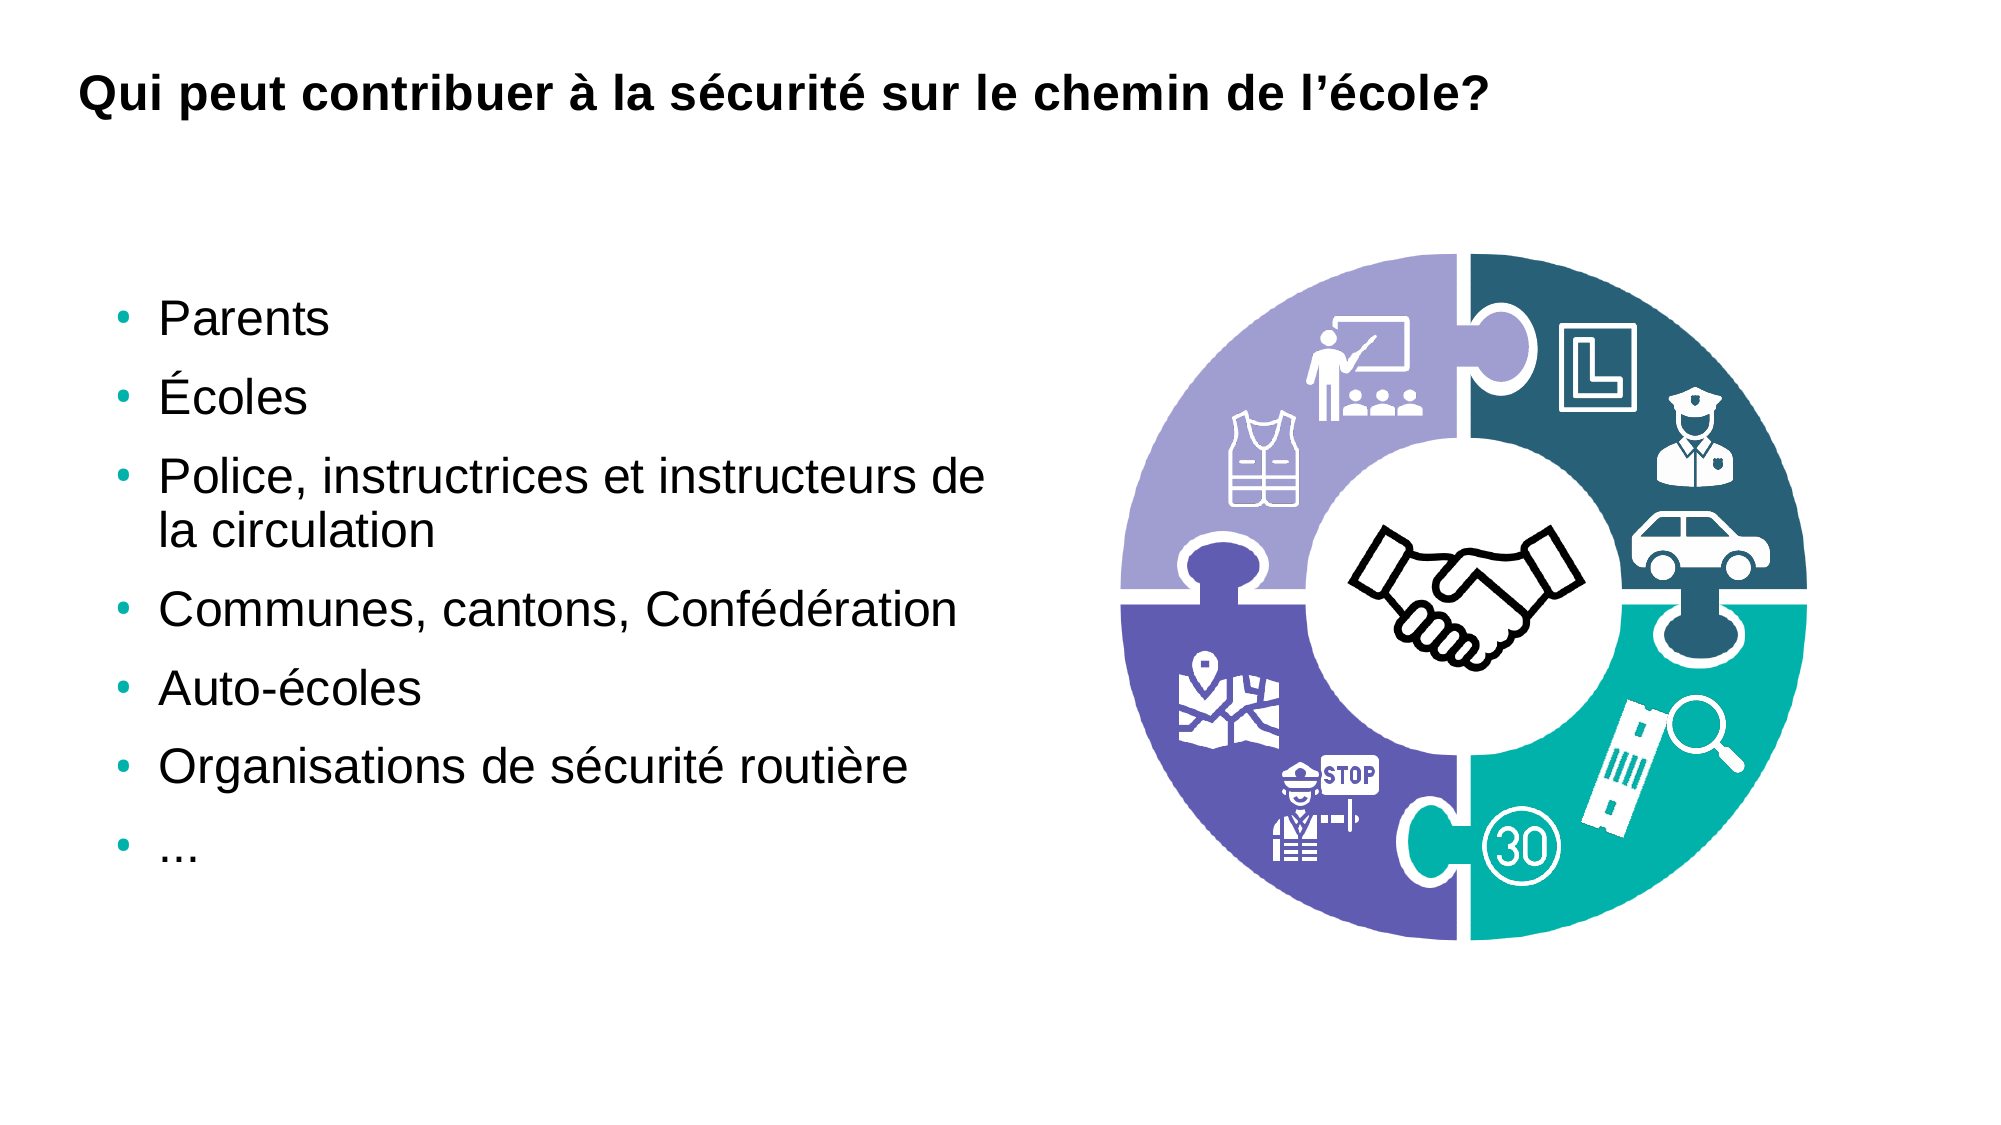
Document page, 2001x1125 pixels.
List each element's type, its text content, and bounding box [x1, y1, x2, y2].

picture [1344, 477, 1589, 721]
text_box Parents Écoles Police, instructrices et instructeurs de la circulation Communes, cantons, Confédération Auto-écoles Organisations de sécurité routière ... [99, 292, 1000, 874]
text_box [1092, 228, 1841, 970]
title Qui peut contribuer à la sécurité sur le chemin de l’école? [78, 59, 1922, 112]
